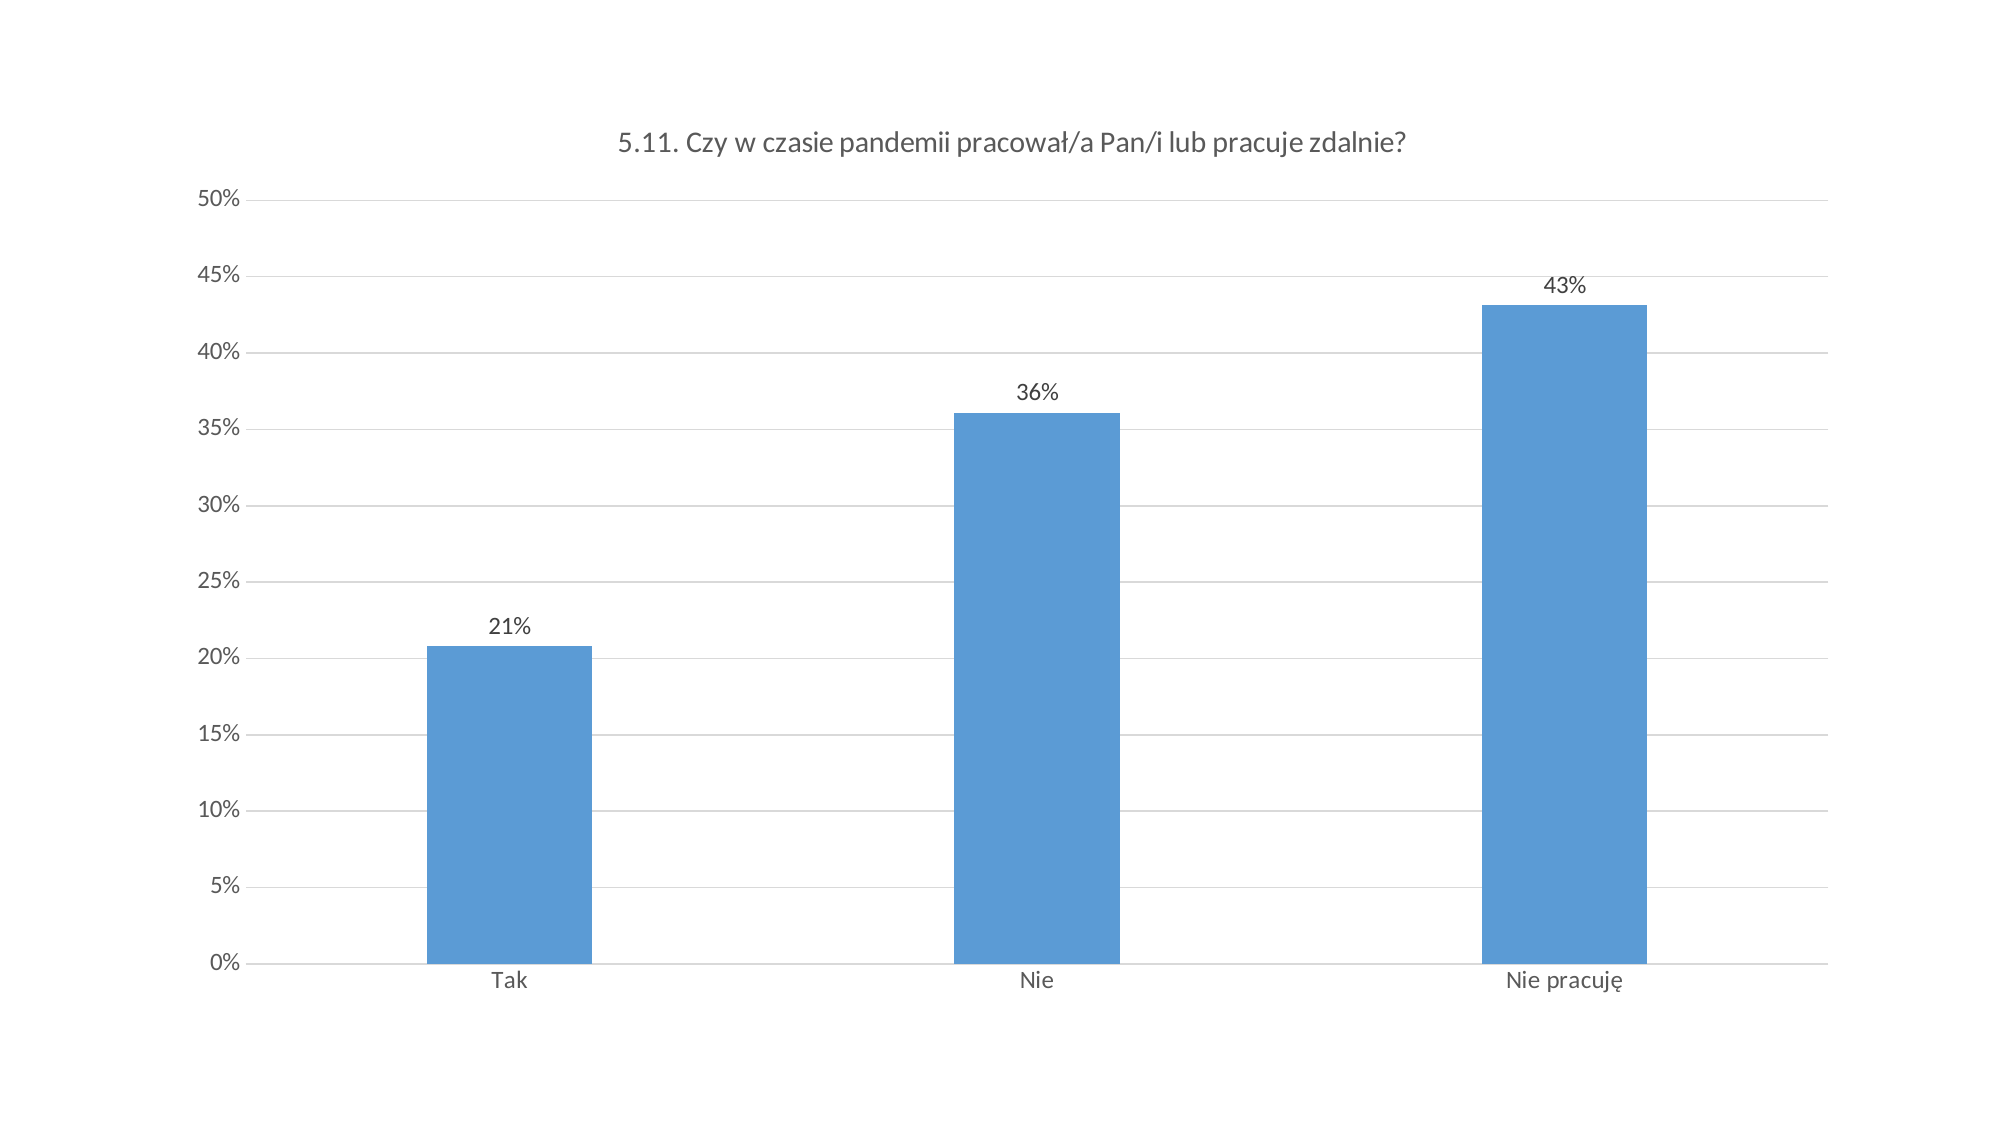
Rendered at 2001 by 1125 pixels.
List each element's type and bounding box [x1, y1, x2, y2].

chart [163, 95, 1863, 1014]
